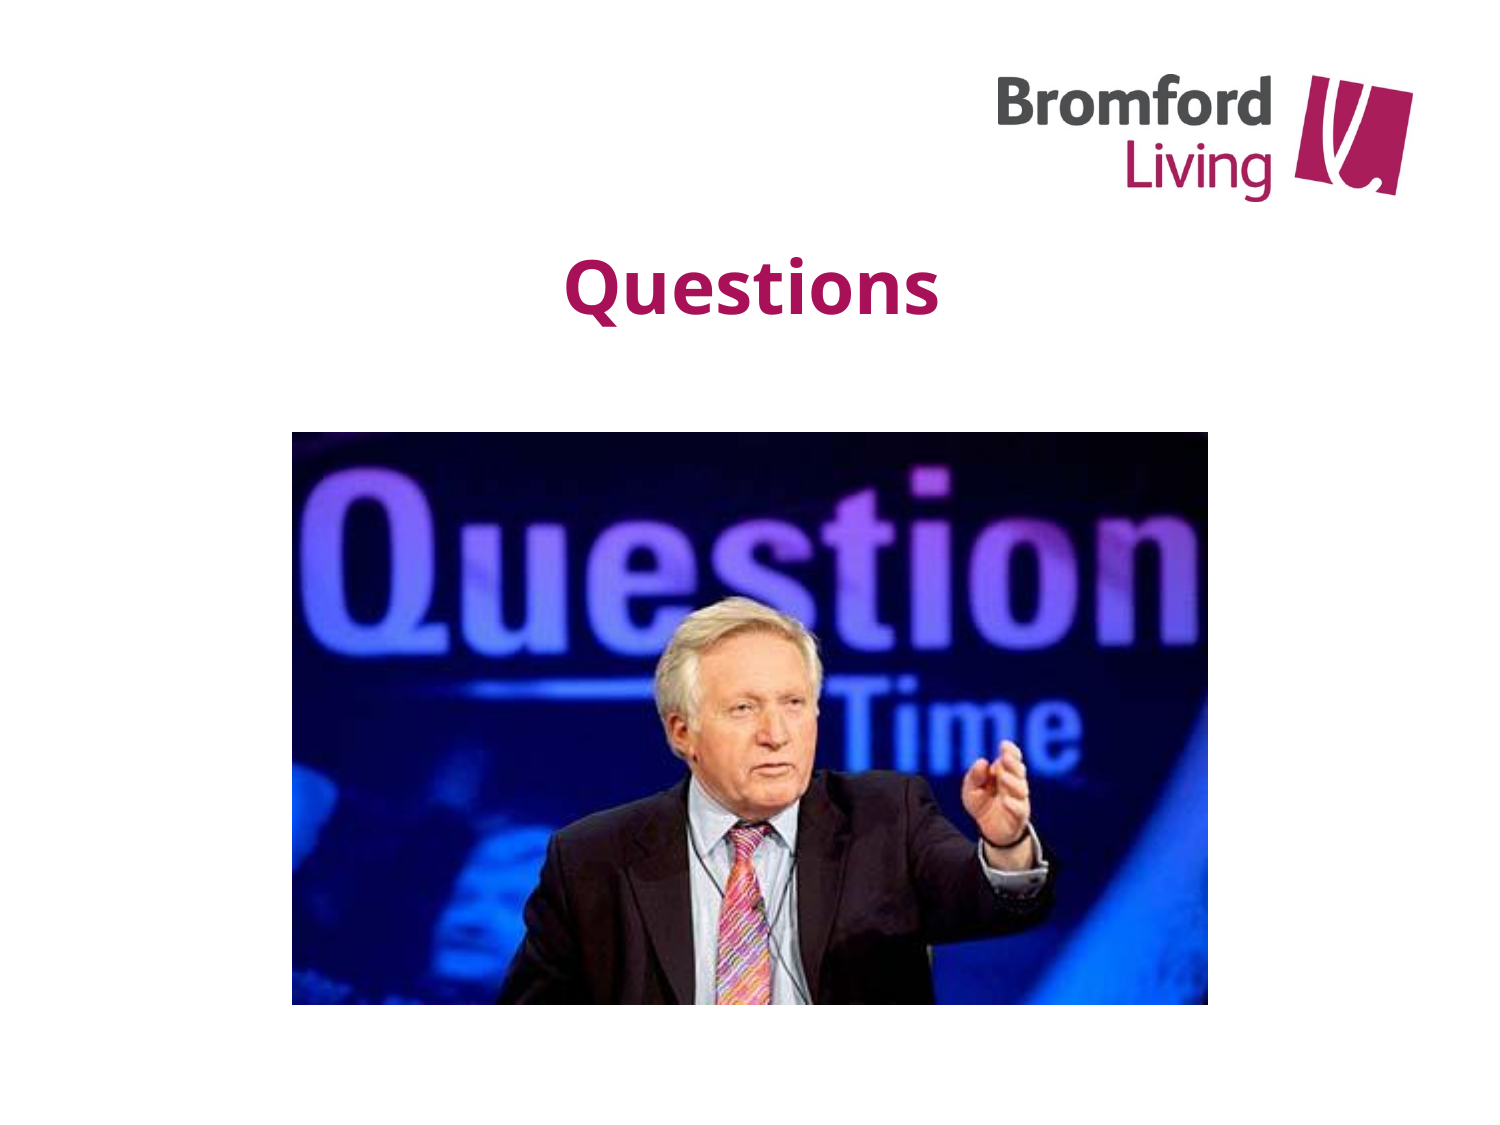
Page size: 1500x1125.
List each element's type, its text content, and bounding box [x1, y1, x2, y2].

picture [998, 74, 1413, 202]
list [292, 432, 1208, 1006]
title Questions [76, 231, 1427, 421]
